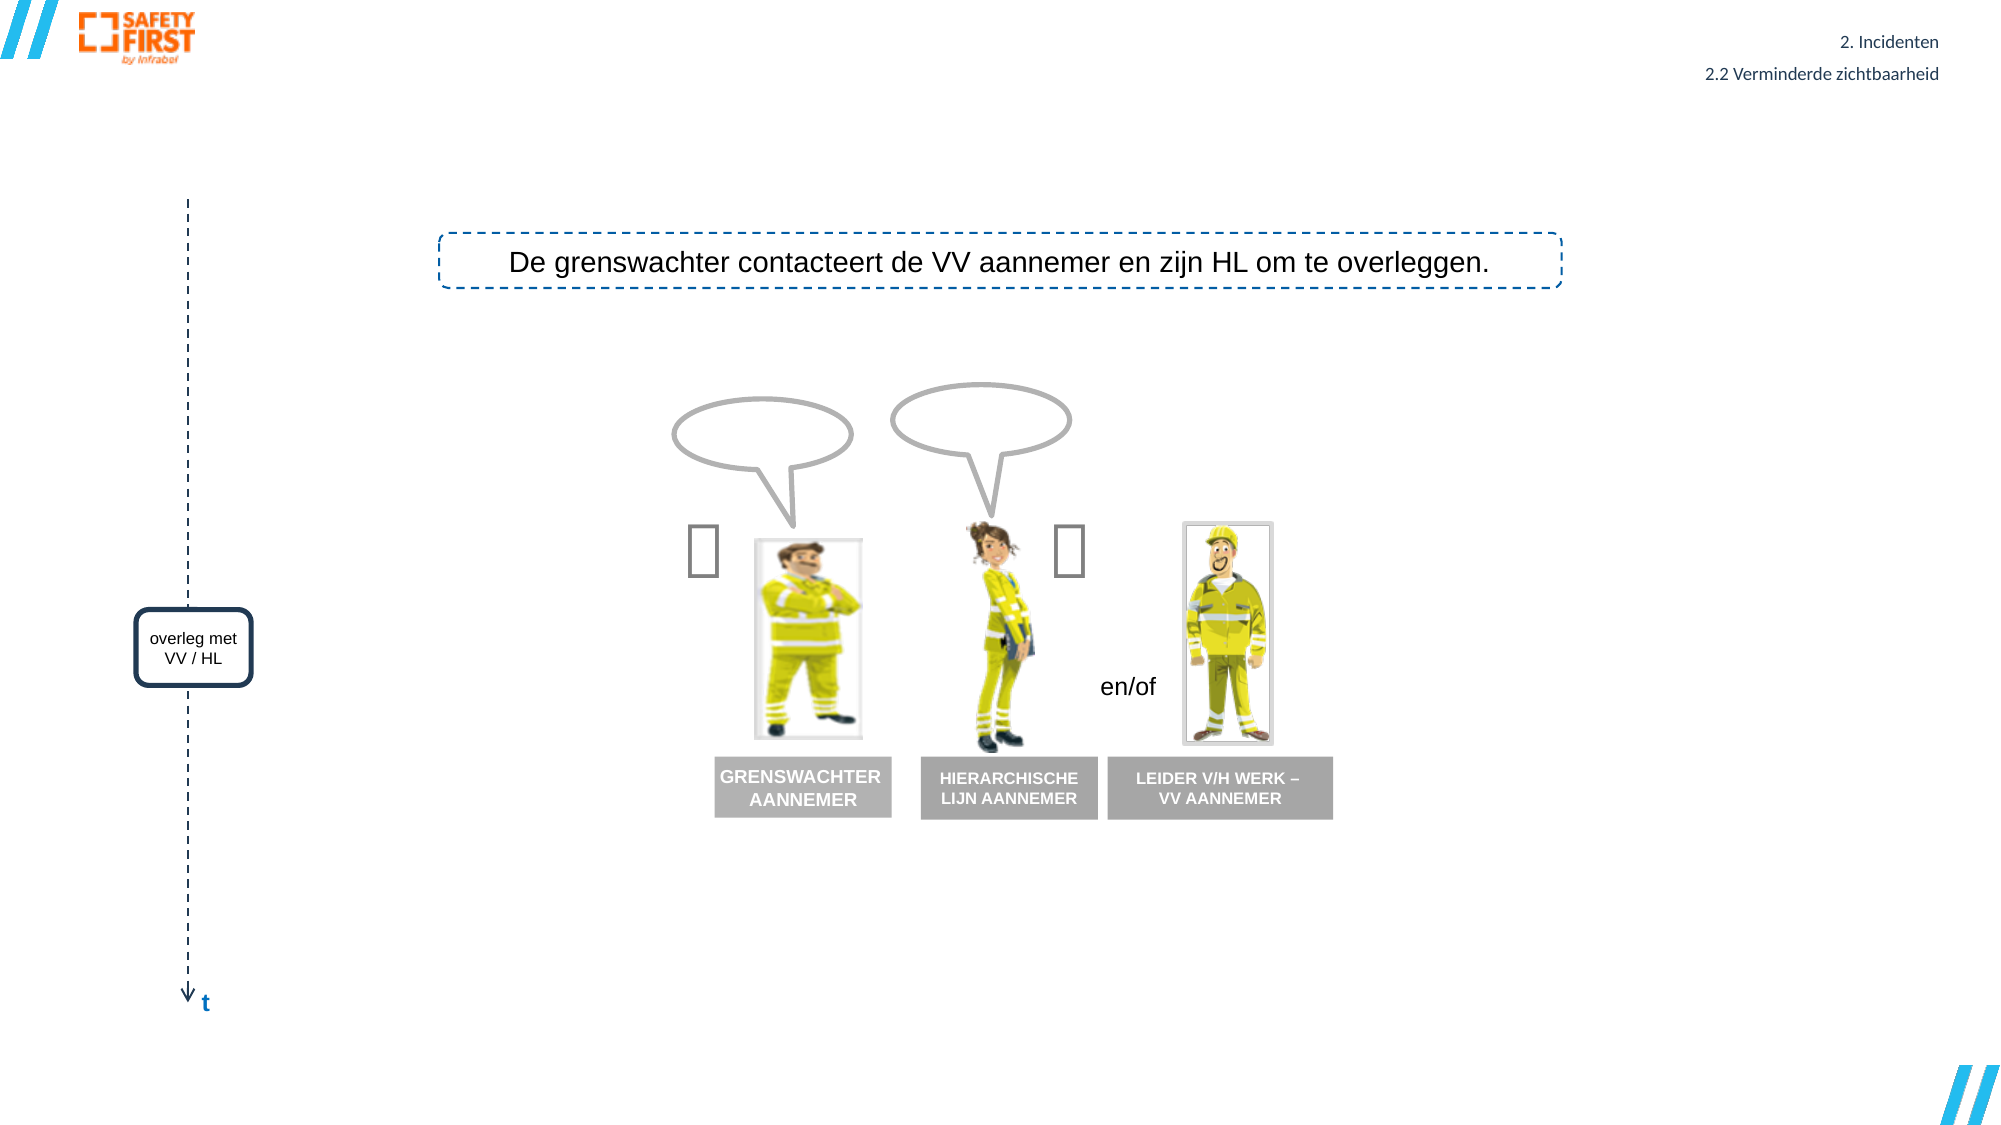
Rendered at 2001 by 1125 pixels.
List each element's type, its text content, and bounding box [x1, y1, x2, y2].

picture [1182, 521, 1274, 746]
text_box LEIDER V/H WERK – VV AANNEMER [1107, 756, 1334, 820]
text_box  [1010, 495, 1129, 601]
picture [754, 538, 863, 740]
text_box [892, 384, 1070, 516]
text_box [673, 398, 852, 527]
text_box en/of [1085, 663, 1182, 709]
text_box HIERARCHISCHE LIJN AANNEMER [920, 756, 1098, 820]
text_box t [176, 978, 236, 1024]
picture [79, 12, 195, 65]
text_box De grenswachter contacteert de VV aannemer en zijn HL om te overleggen. [439, 232, 1562, 289]
list 2. Incidenten 2.2 Verminderde zichtbaarheid [1496, 25, 1954, 85]
text_box  [644, 495, 763, 601]
text_box overleg met VV / HL [135, 609, 187, 686]
picture [1940, 1065, 2000, 1125]
picture [0, 0, 59, 59]
picture [966, 521, 1035, 753]
text_box overleg met VV / HL [189, 609, 252, 686]
text_box GRENSWACHTER AANNEMER [714, 756, 892, 818]
